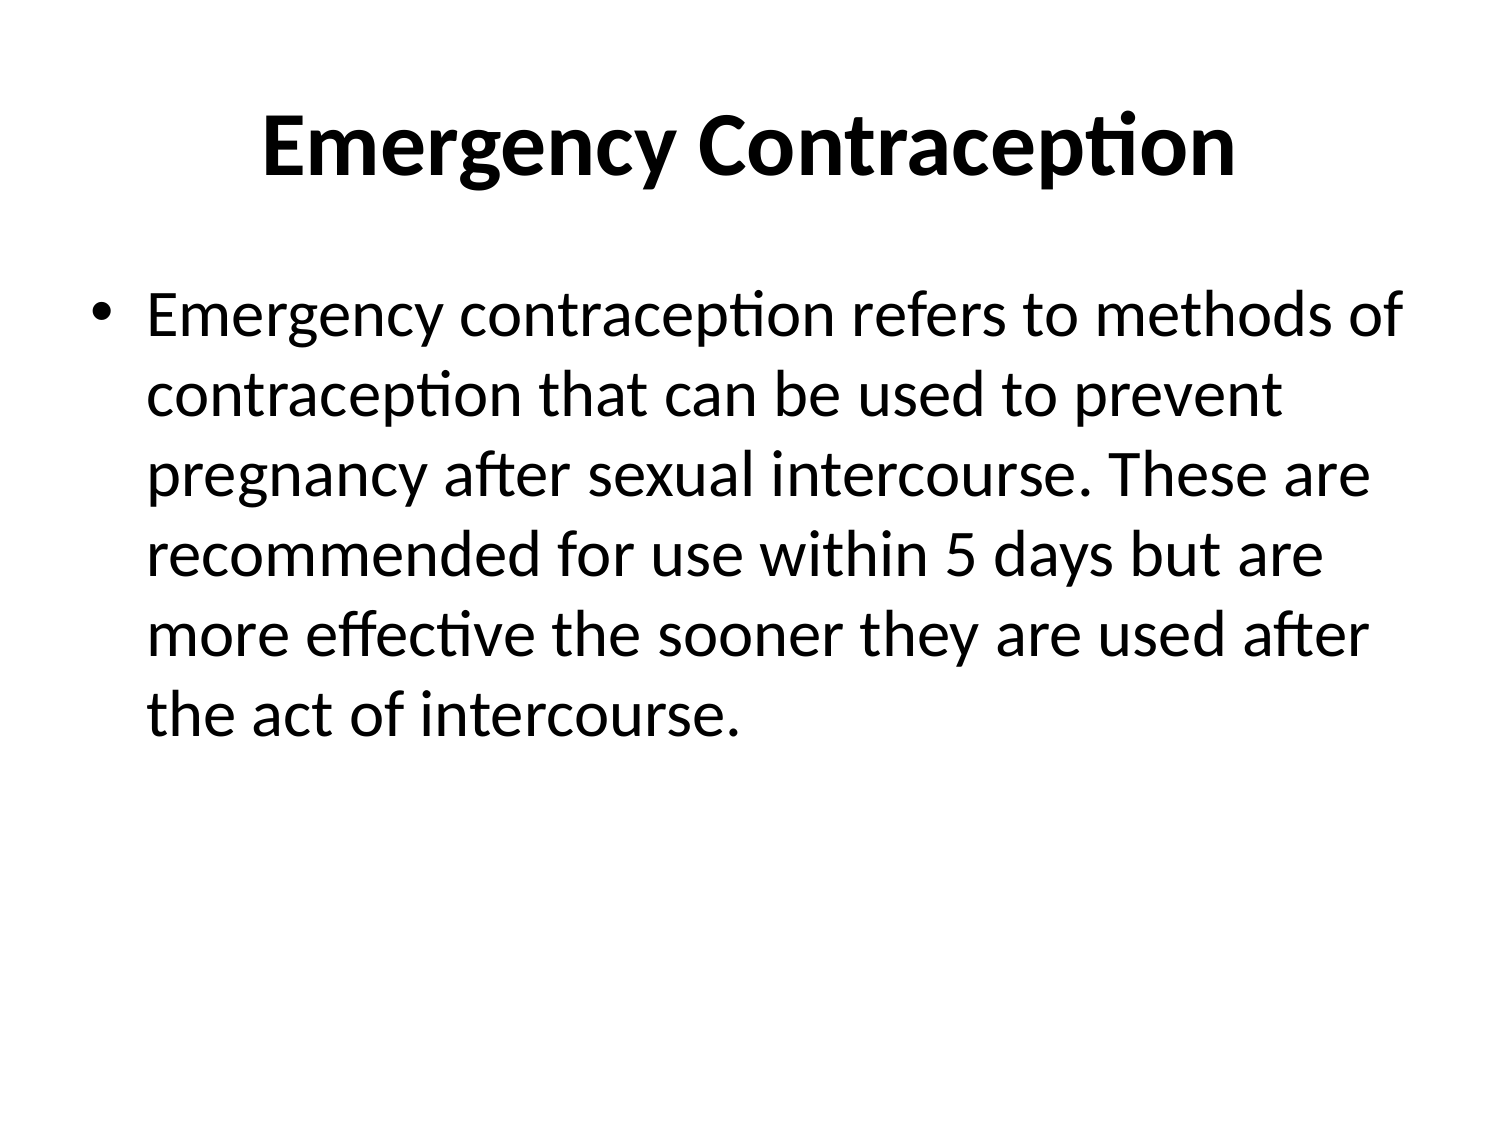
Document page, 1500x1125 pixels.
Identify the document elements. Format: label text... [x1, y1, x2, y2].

list Emergency contraception refers to methods of contraception that can be used to prevent pregnancy after sexual intercourse. These are recommended for use within 5 days but are more effective the sooner they are used after the act of intercourse. [75, 262, 1425, 1005]
title Emergency Contraception [75, 45, 1425, 233]
